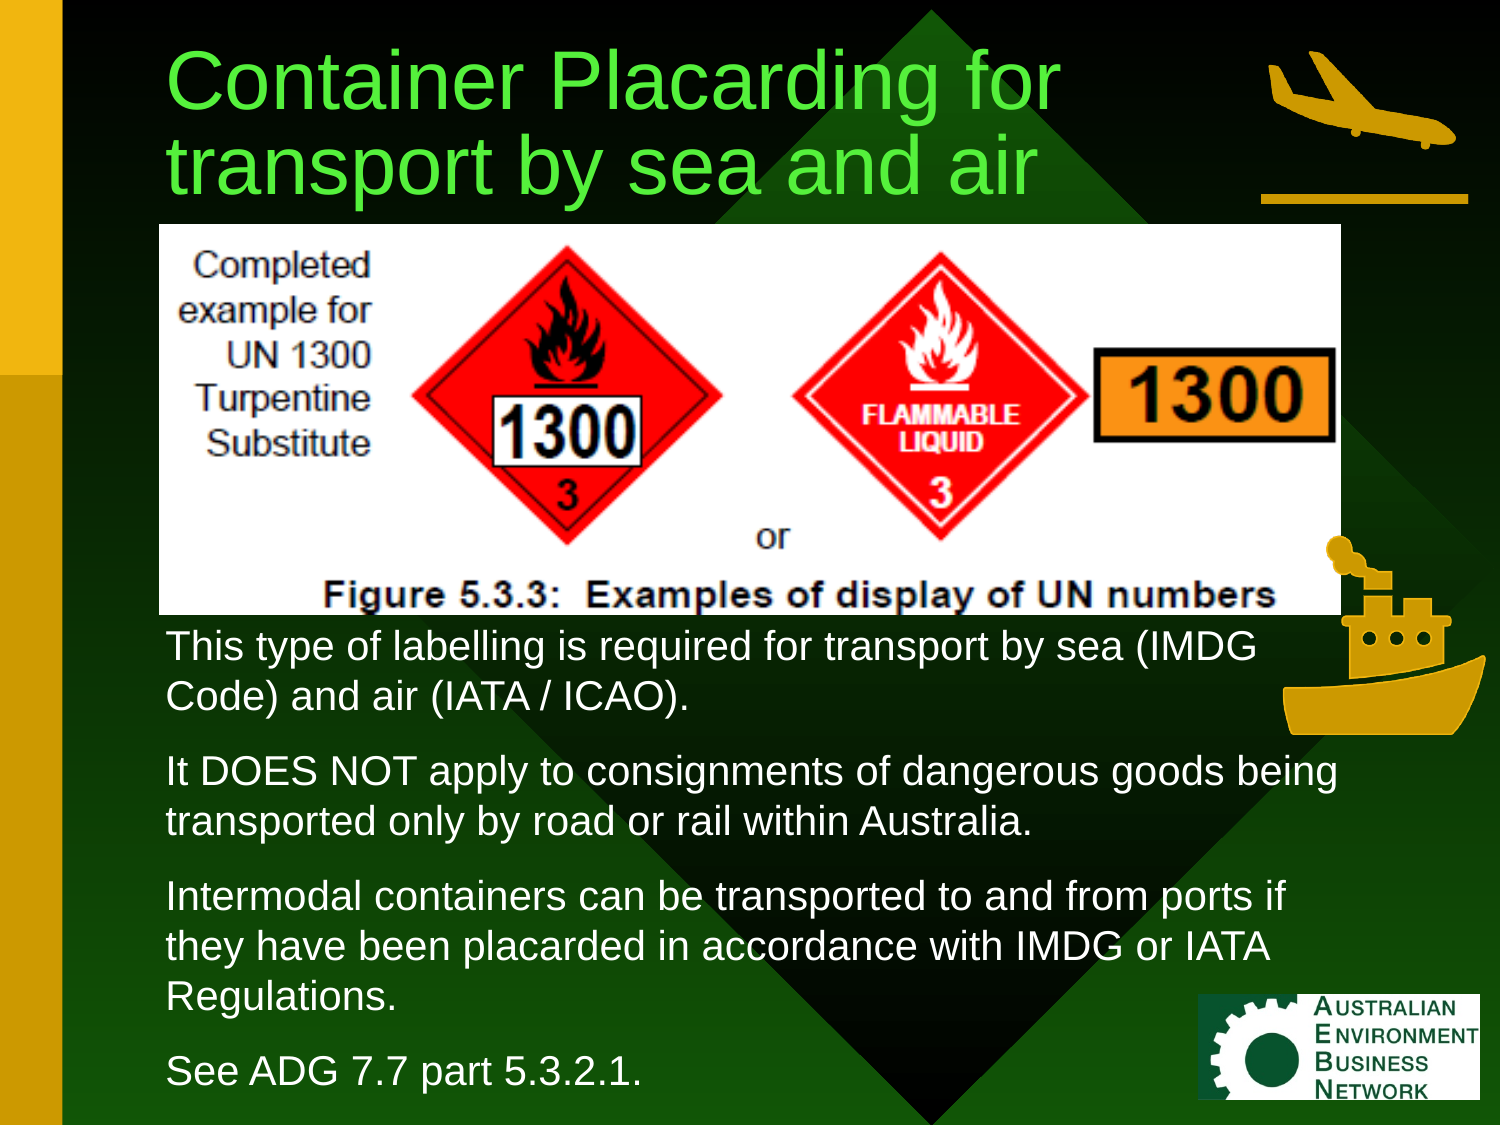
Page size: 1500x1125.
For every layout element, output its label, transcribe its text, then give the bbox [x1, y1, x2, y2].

picture [1198, 994, 1480, 1101]
title Container Placarding for transport by sea and air [150, 32, 1240, 220]
text_box This type of labelling is required for transport by sea (IMDG Code) and air (IATA / ICAO). It DOES NOT apply to consignments of dangerous goods being transported only by road or rail within Australia. Intermodal containers can be transported to and from ports if they have been placarded in accordance with IMDG or IATA Regulations. See ADG 7.7 part 5.3.2.1. [150, 619, 1365, 1094]
picture [159, 16, 1500, 764]
